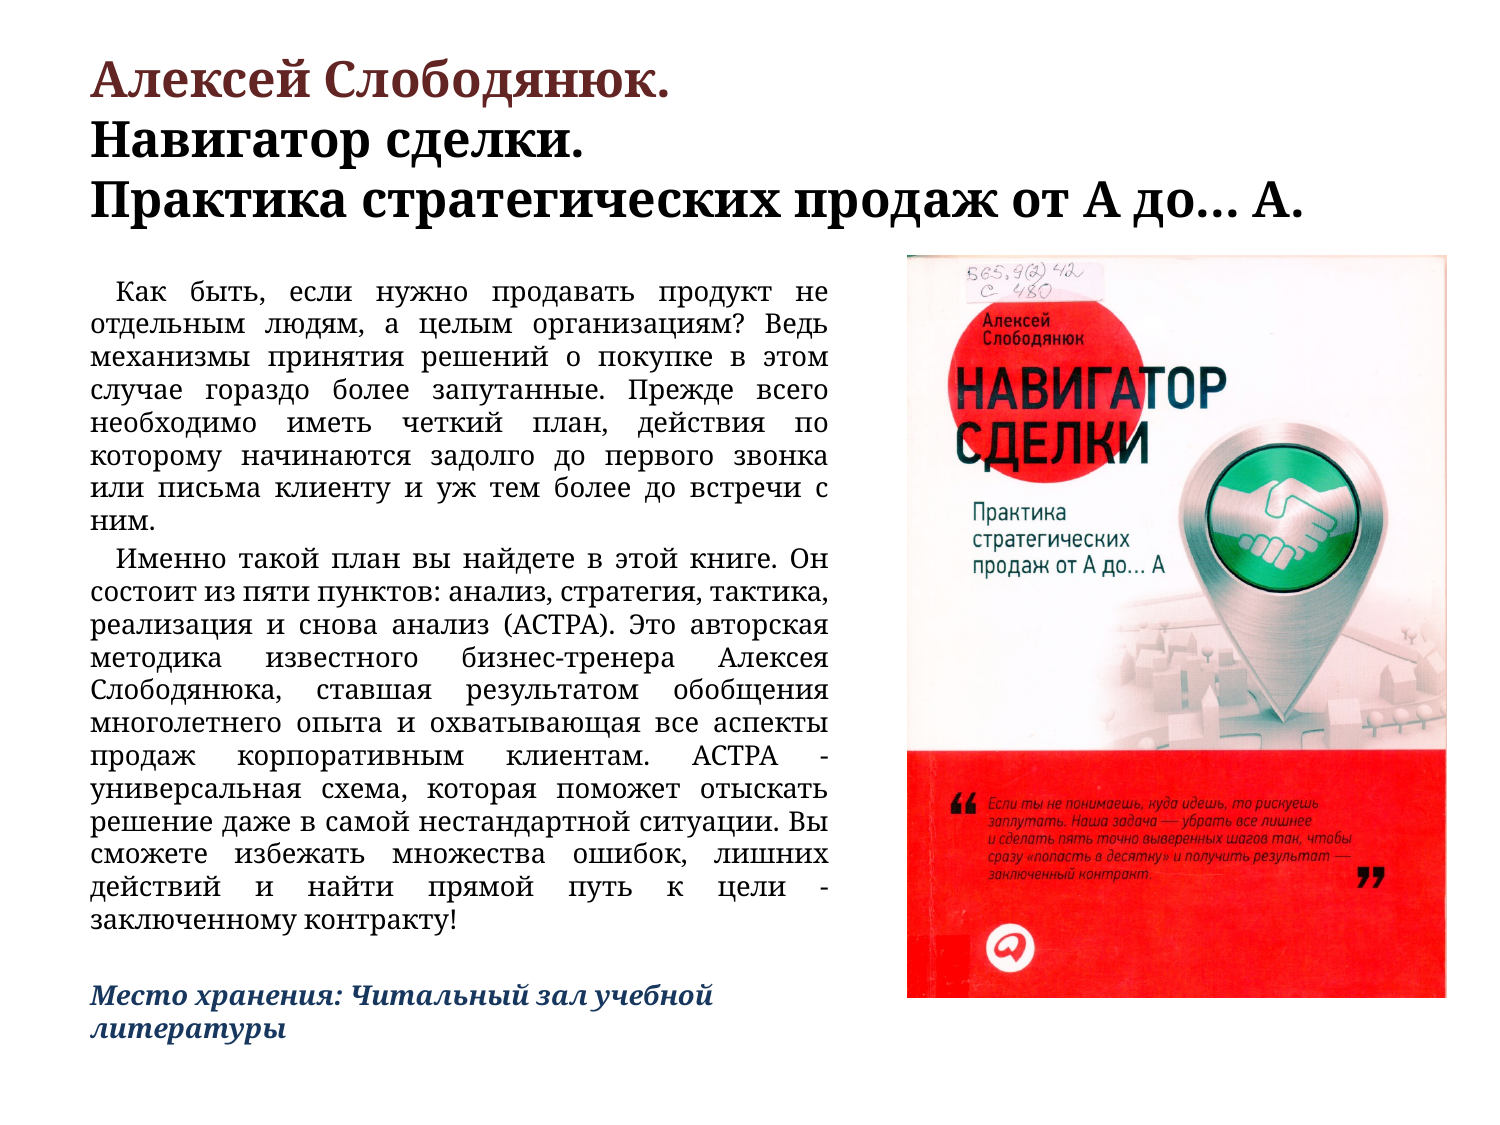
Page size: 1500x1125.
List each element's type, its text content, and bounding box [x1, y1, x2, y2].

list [906, 255, 1447, 998]
list Как быть, если нужно продавать продукт не отдельным людям, а целым организациям? Ведь механизмы принятия решений о покупке в этом случае гораздо более запутанные. Прежде всего необходимо иметь четкий план, действия по которому начинаются задолго до первого звонка или письма клиенту и уж тем более до встречи с ним. Именно такой план вы найдете в этой книге. Он состоит из пяти пунктов: анализ, стратегия, тактика, реализация и снова анализ (АСТРА). Это авторская методика известного бизнес-тренера Алексея Слободянюка, ставшая результатом обобщения многолетнего опыта и охватывающая все аспекты продаж корпоративным клиентам. АСТРА - универсальная схема, которая поможет отыскать решение даже в самой нестандартной ситуации. Вы сможете избежать множества ошибок, лишних действий и найти прямой путь к цели - заключенному контракту! Место хранения: Читальный зал учебной литературы [75, 235, 845, 1059]
title Алексей Слободянюк. Навигатор сделки. Практика стратегических продаж от А до... А. [75, 44, 1436, 236]
